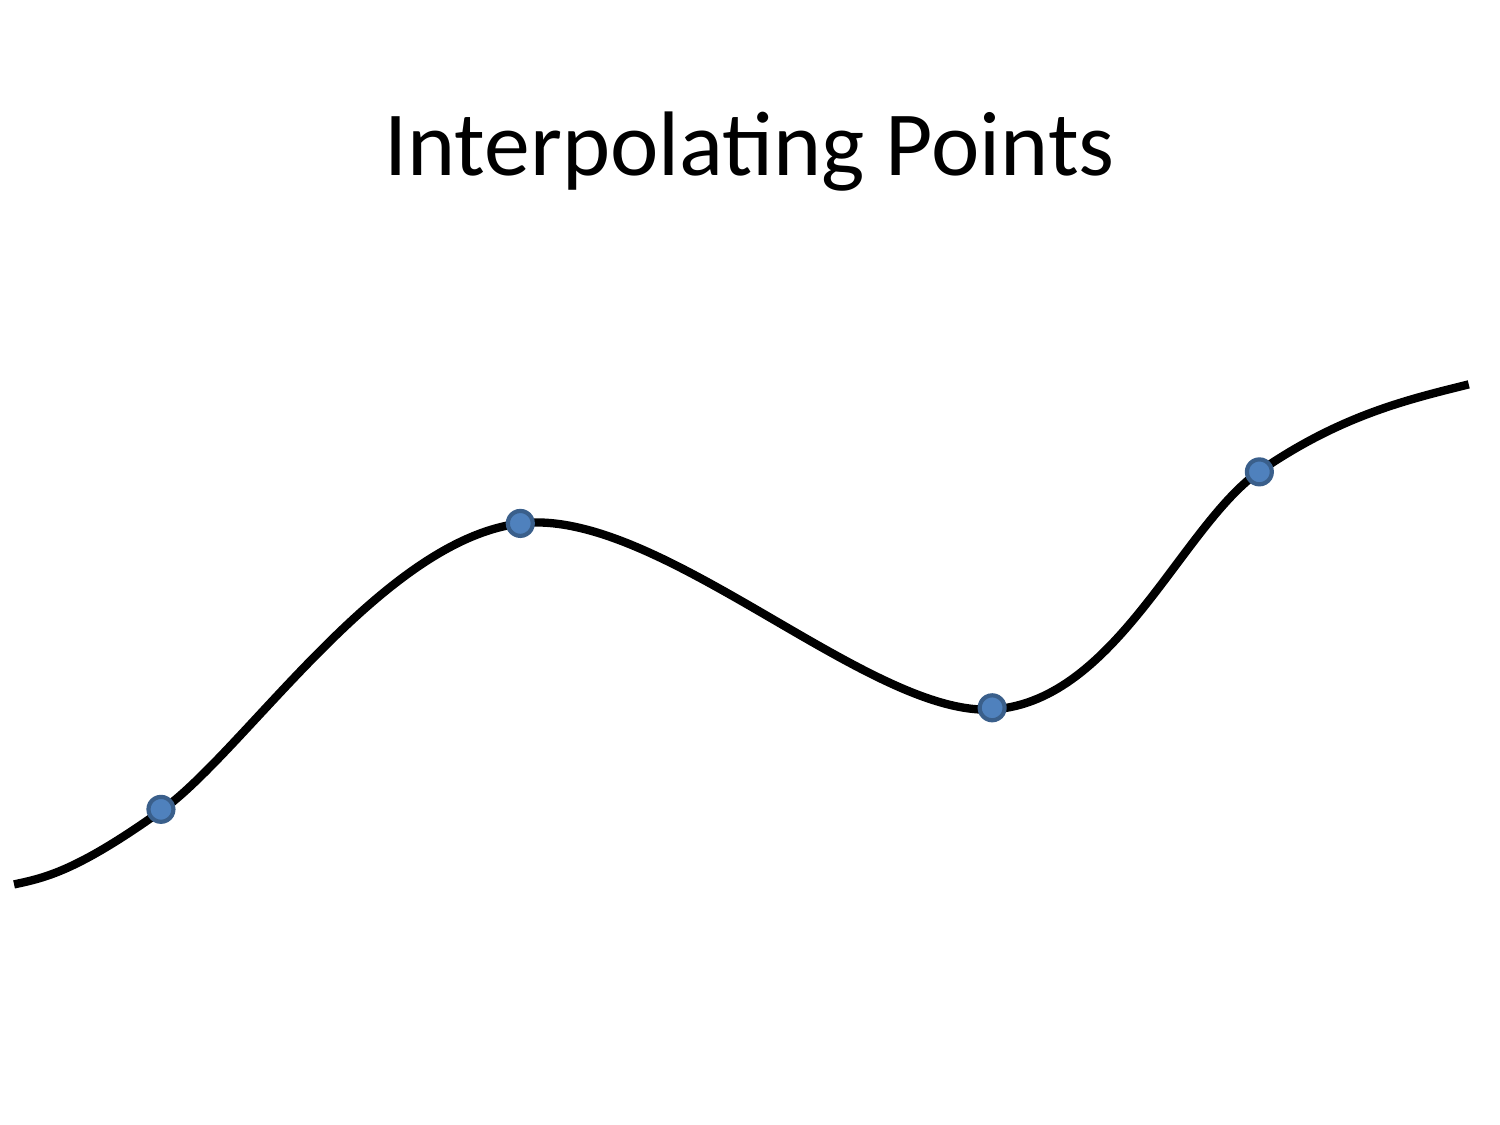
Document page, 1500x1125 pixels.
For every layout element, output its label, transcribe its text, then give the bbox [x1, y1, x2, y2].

text_box [977, 693, 1007, 723]
text_box [1244, 457, 1274, 487]
text_box [505, 508, 535, 539]
title Interpolating Points [75, 45, 1425, 233]
text_box [1257, 383, 1469, 464]
text_box [146, 794, 176, 824]
text_box [13, 458, 1252, 886]
